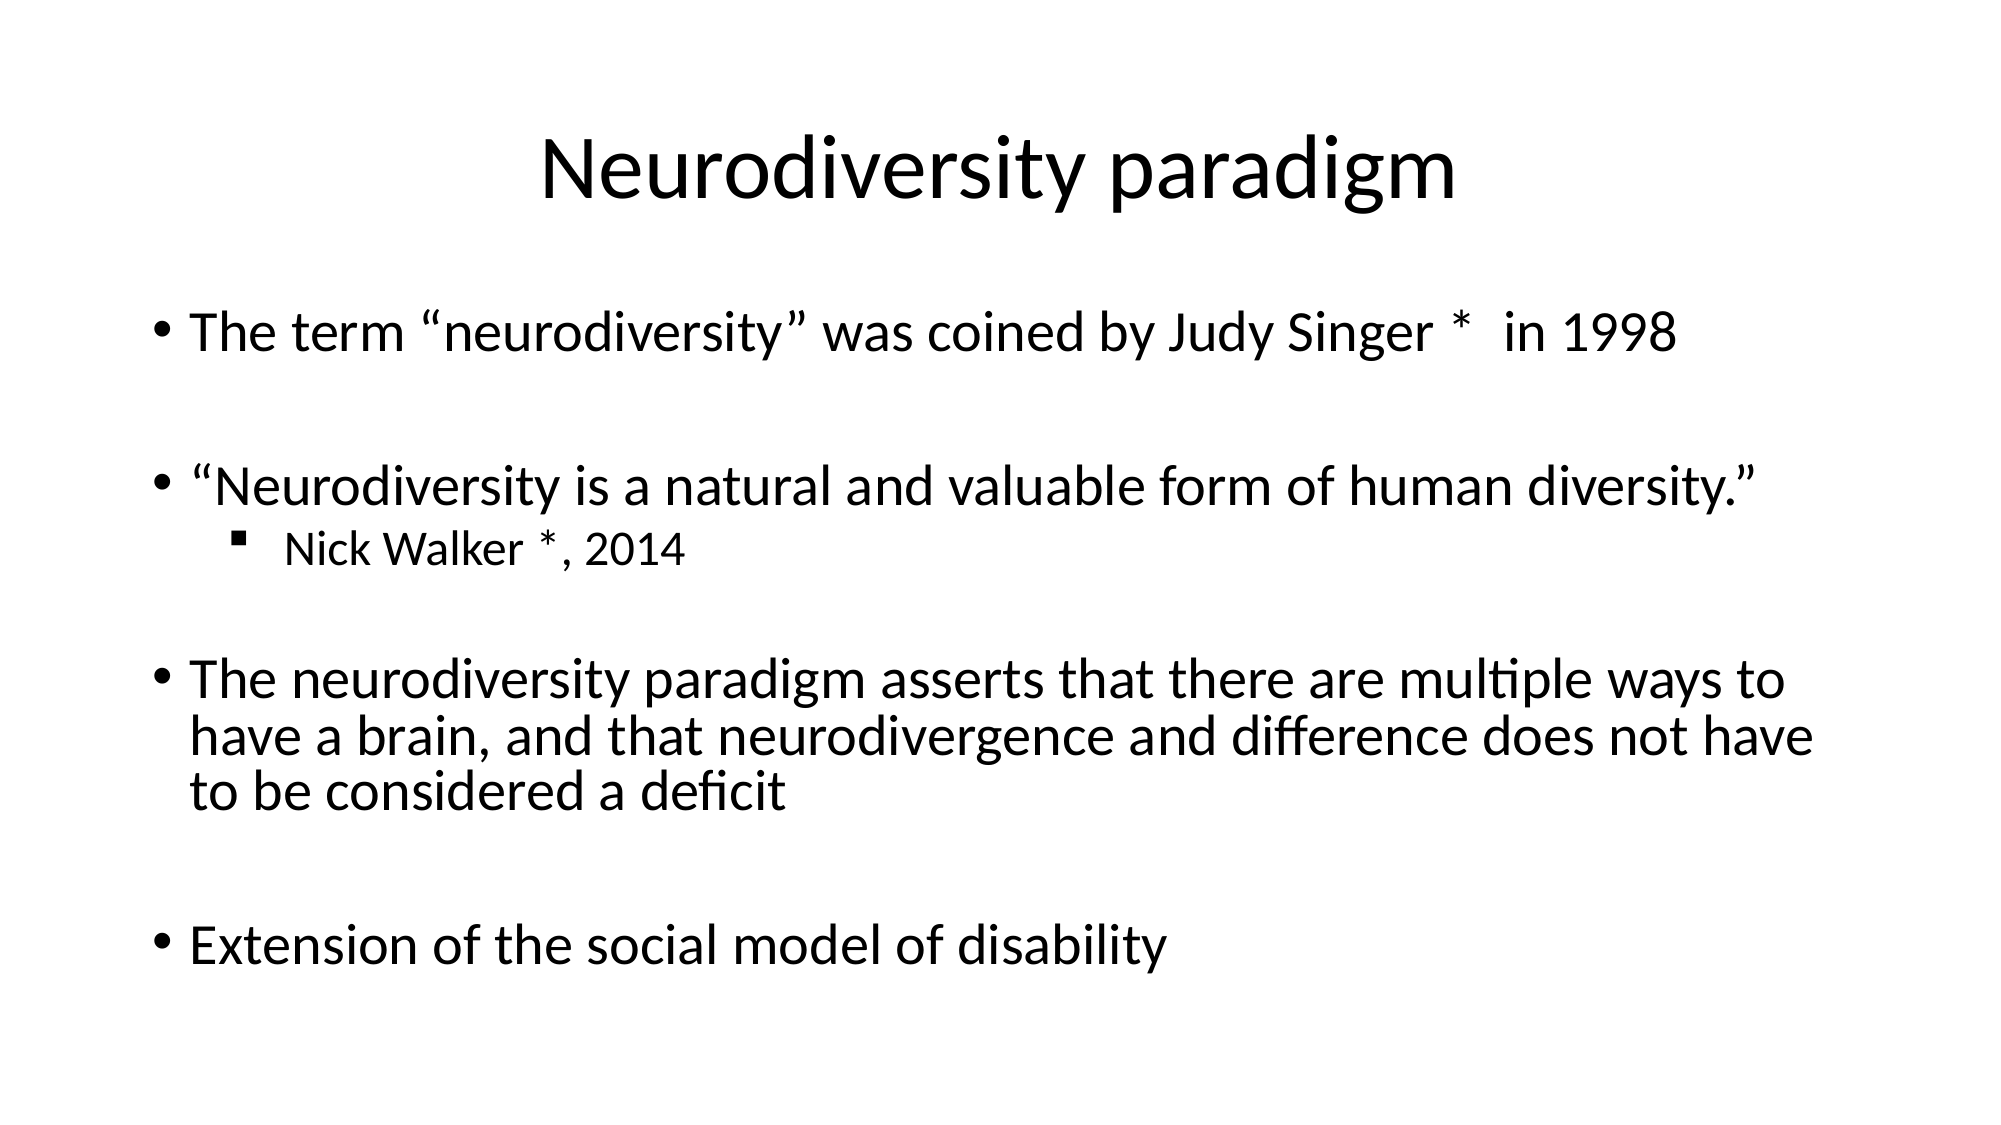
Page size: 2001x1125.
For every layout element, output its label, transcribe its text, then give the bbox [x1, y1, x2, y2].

title Neurodiversity paradigm [137, 59, 1863, 278]
list The term “neurodiversity” was coined by Judy Singer * in 1998 “Neurodiversity is a natural and valuable form of human diversity.” Nick Walker *, 2014 The neurodiversity paradigm asserts that there are multiple ways to have a brain, and that neurodivergence and difference does not have to be considered a deficit Extension of the social model of disability [137, 299, 1863, 1014]
